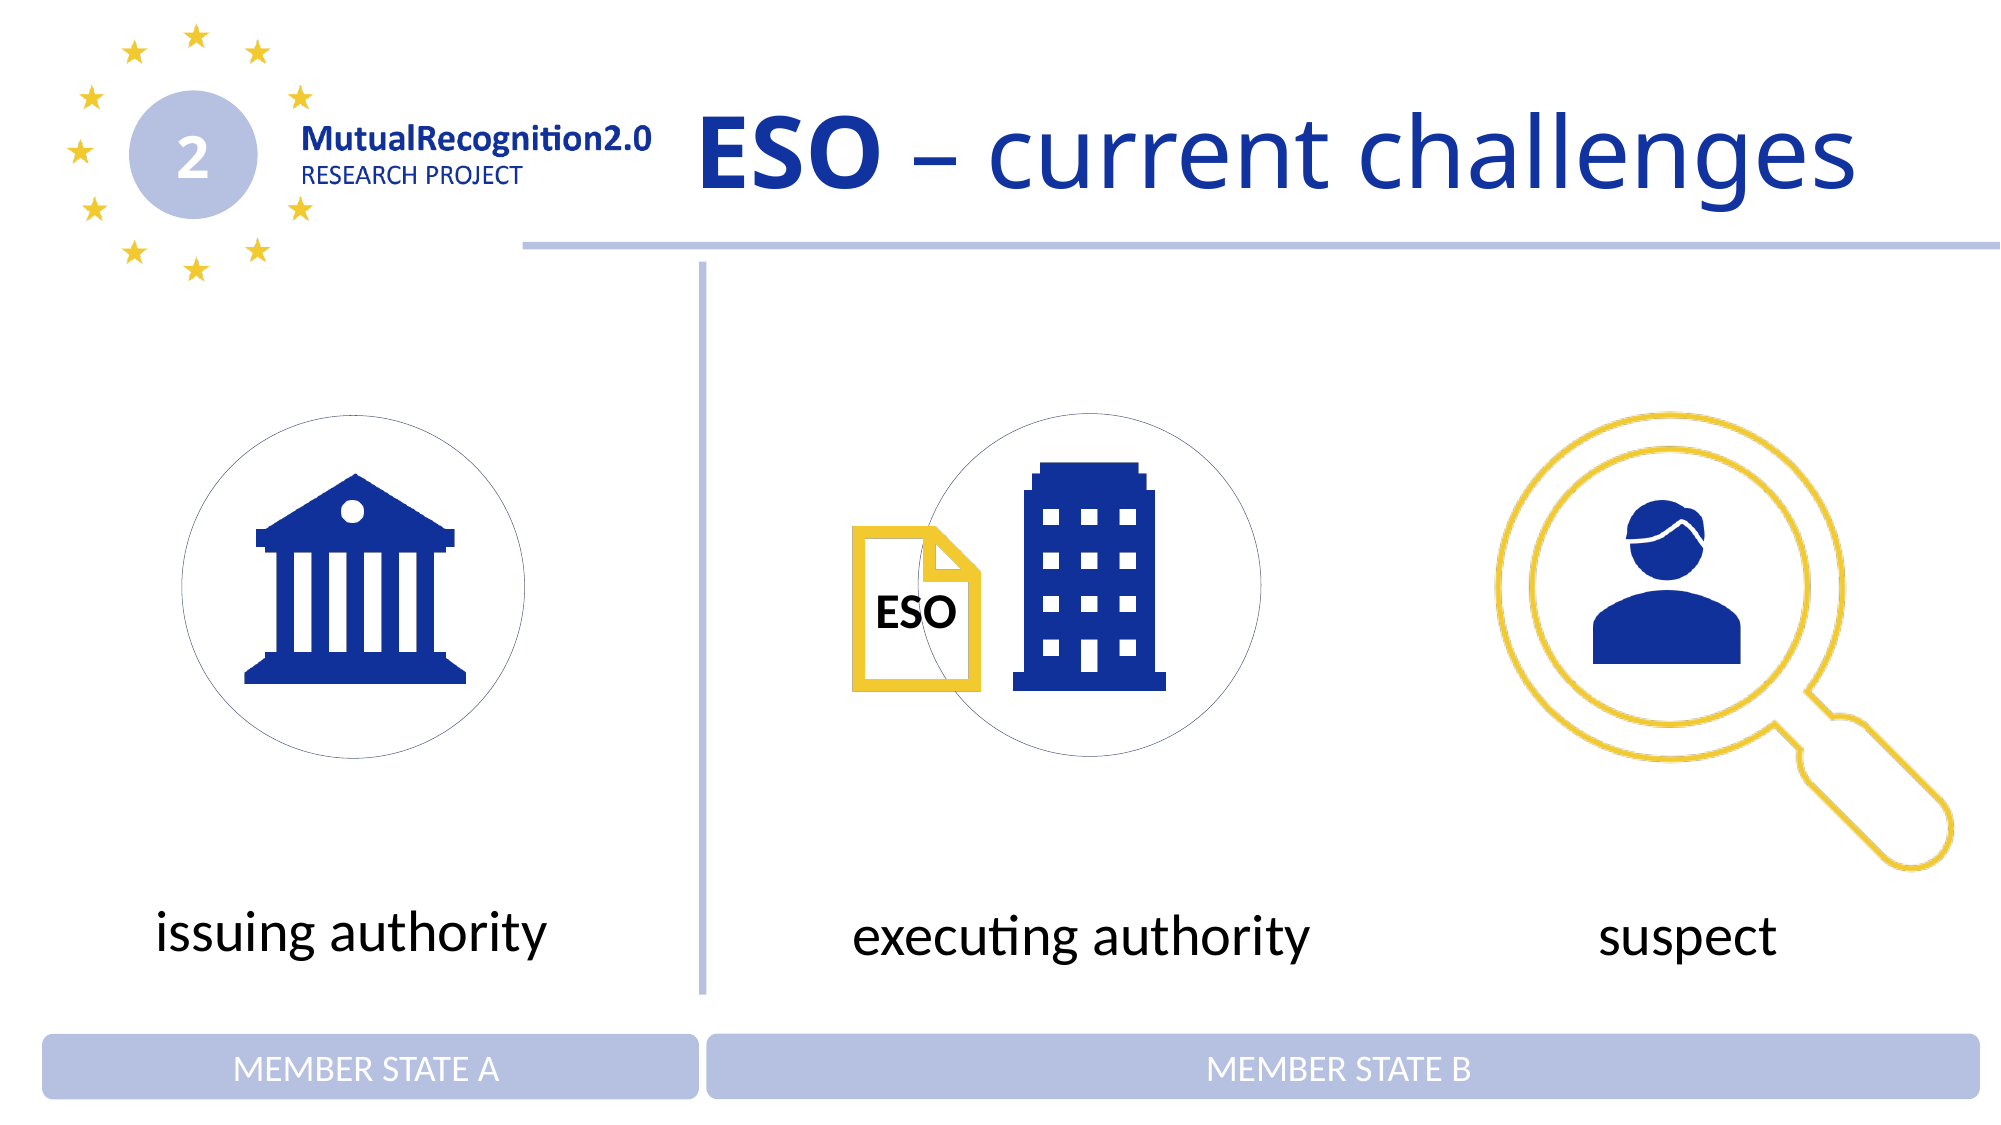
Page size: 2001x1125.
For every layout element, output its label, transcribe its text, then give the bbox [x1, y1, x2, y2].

text_box MEMBER STATE B [705, 1032, 1981, 1101]
text_box [968, 707, 1212, 758]
picture [215, 438, 495, 719]
text_box MEMBER STATE A [41, 1032, 700, 1101]
text_box executing authority [838, 889, 1340, 975]
text_box [987, 412, 1192, 446]
text_box issuing authority [140, 885, 577, 971]
text_box [266, 414, 441, 438]
text_box [1220, 472, 1263, 698]
text_box ESO – current challenges [658, 91, 2000, 218]
text_box [242, 719, 465, 760]
picture [1449, 366, 2000, 917]
text_box suspect [1583, 917, 1793, 975]
text_box [699, 261, 707, 995]
text_box [495, 488, 526, 686]
text_box [180, 483, 215, 691]
text_box [934, 473, 958, 509]
picture [816, 446, 1220, 708]
text_box [658, 241, 2000, 250]
picture [59, 20, 658, 289]
